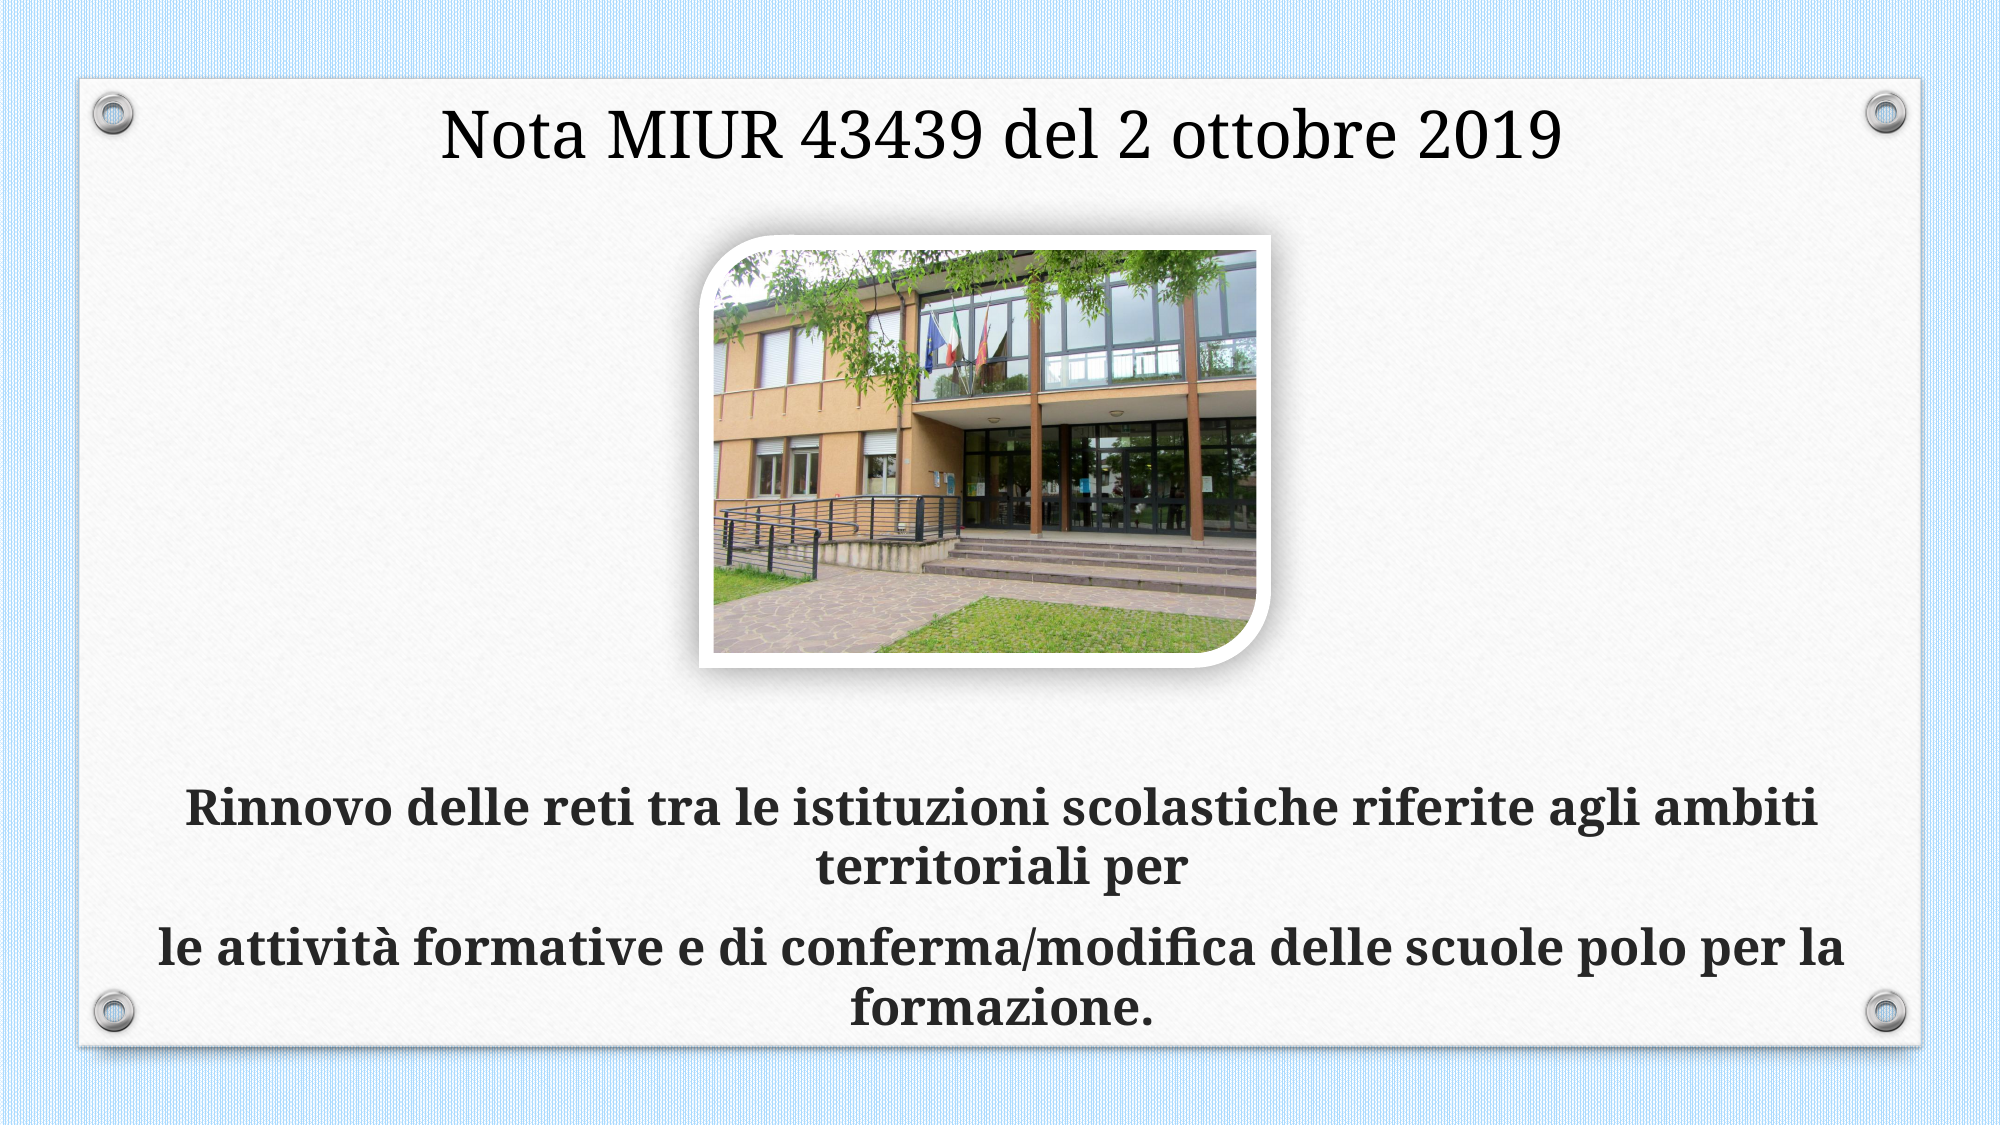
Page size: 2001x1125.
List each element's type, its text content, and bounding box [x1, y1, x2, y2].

list Nota miur 43439 del 2 ottobre 2019 Rinnovo delle reti tra le istituzioni scolastiche riferite agli ambiti territoriali per le attività formative e di conferma/modifica delle scuole polo per la formazione. [91, 84, 1914, 1045]
picture [0, 0, 2000, 1125]
